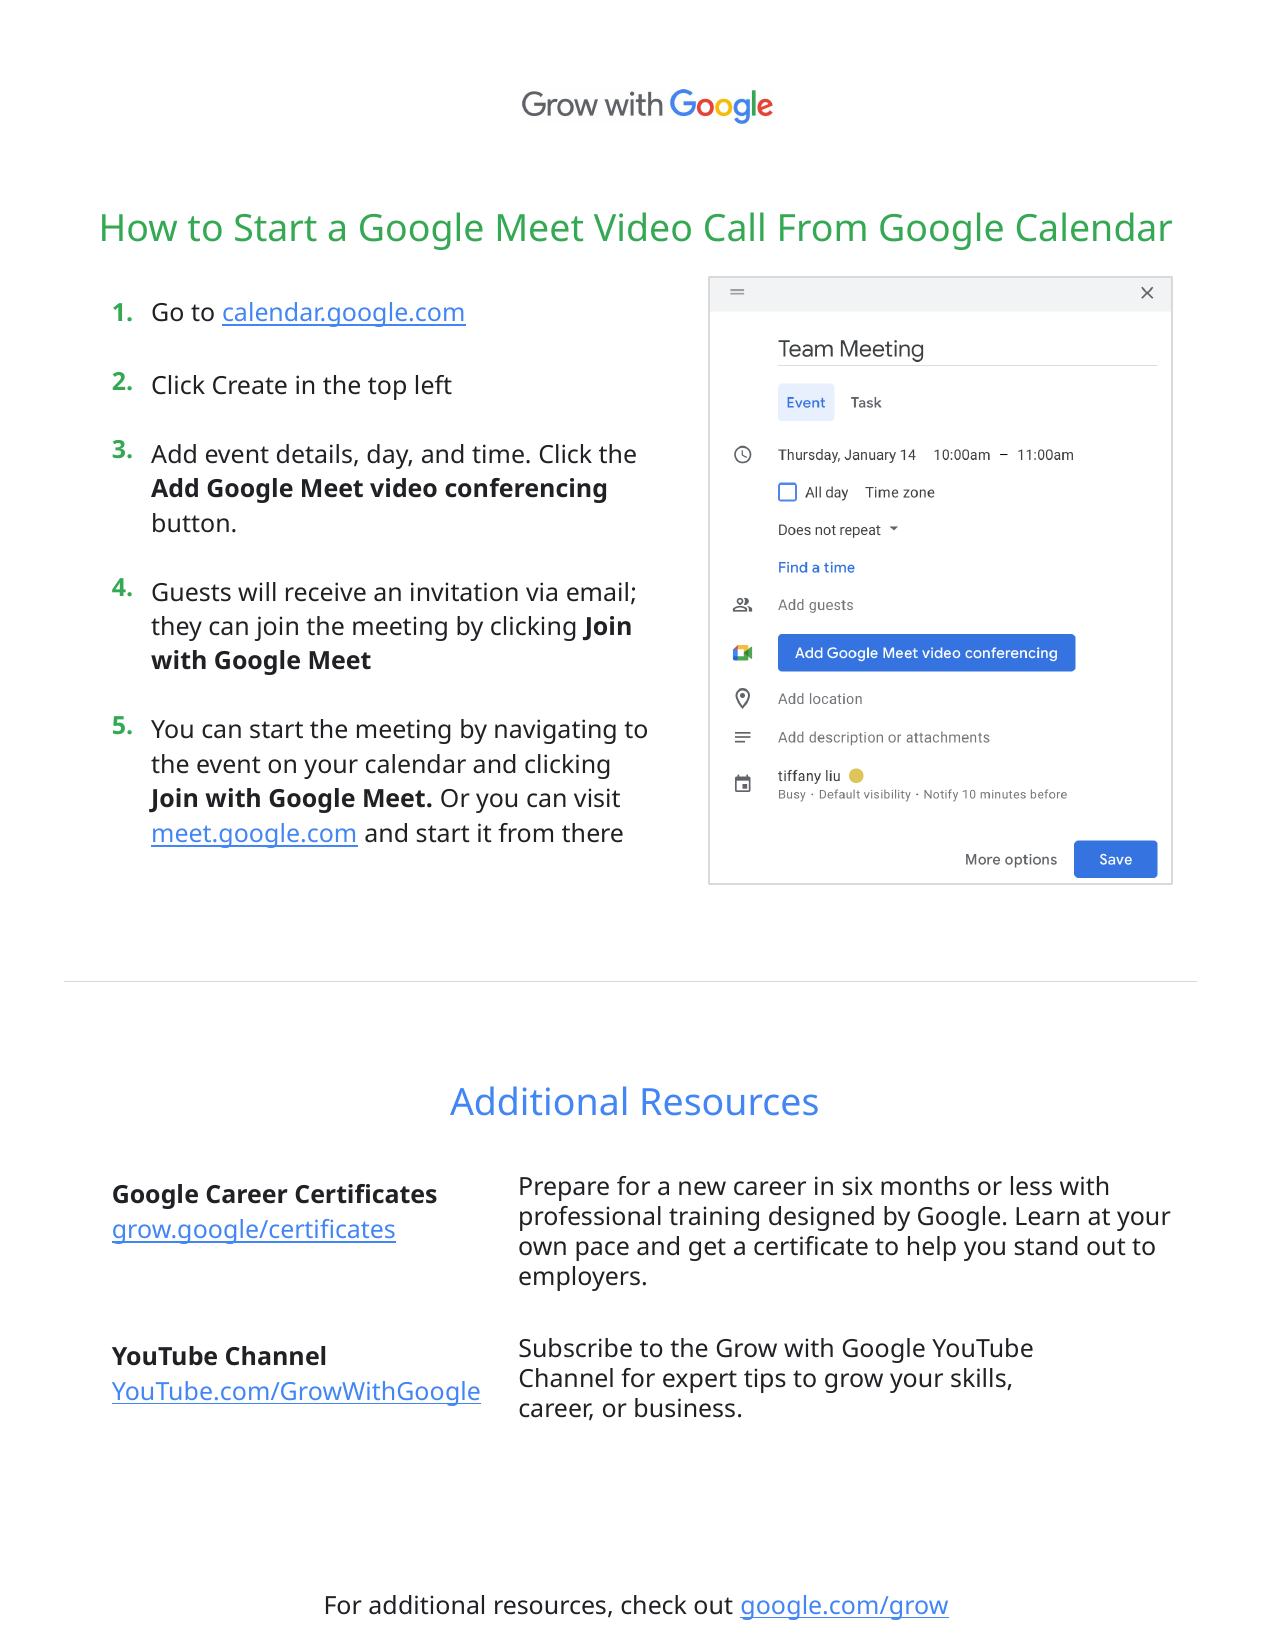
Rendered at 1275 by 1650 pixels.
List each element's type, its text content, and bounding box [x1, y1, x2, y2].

text_box Google Career Certificates grow.google/certificates [96, 1159, 503, 1252]
text_box YouTube Channel YouTube.com/GrowWithGoogle [96, 1321, 503, 1414]
text_box 1. 2. 3. 4. 5. [96, 276, 157, 799]
text_box For additional resources, check out google.com/grow [0, 1557, 1275, 1632]
text_box Subscribe to the Grow with Google YouTube Channel for expert tips to grow your skills, career, or business. [503, 1317, 1093, 1433]
text_box How to Start a Google Meet Video Call From Google Calendar [58, 182, 1214, 257]
picture [709, 277, 1172, 884]
text_box Prepare for a new career in six months or less with professional training designed by Google. Learn at your own pace and get a certificate to help you stand out to employers. [503, 1155, 1228, 1271]
text_box Go to calendar.google.com Click Create in the top left Add event details, day, and time. Click the Add Google Meet video conferencing button. Guests will receive an invitation via email; they can join the meeting by clicking Join with Google Meet You can start the meeting by navigating to the event on your calendar and clicking Join with Google Meet. Or you can visit meet.google.com and start it from there [136, 276, 683, 885]
picture [522, 89, 773, 124]
text_box Additional Resources [0, 1056, 1273, 1131]
